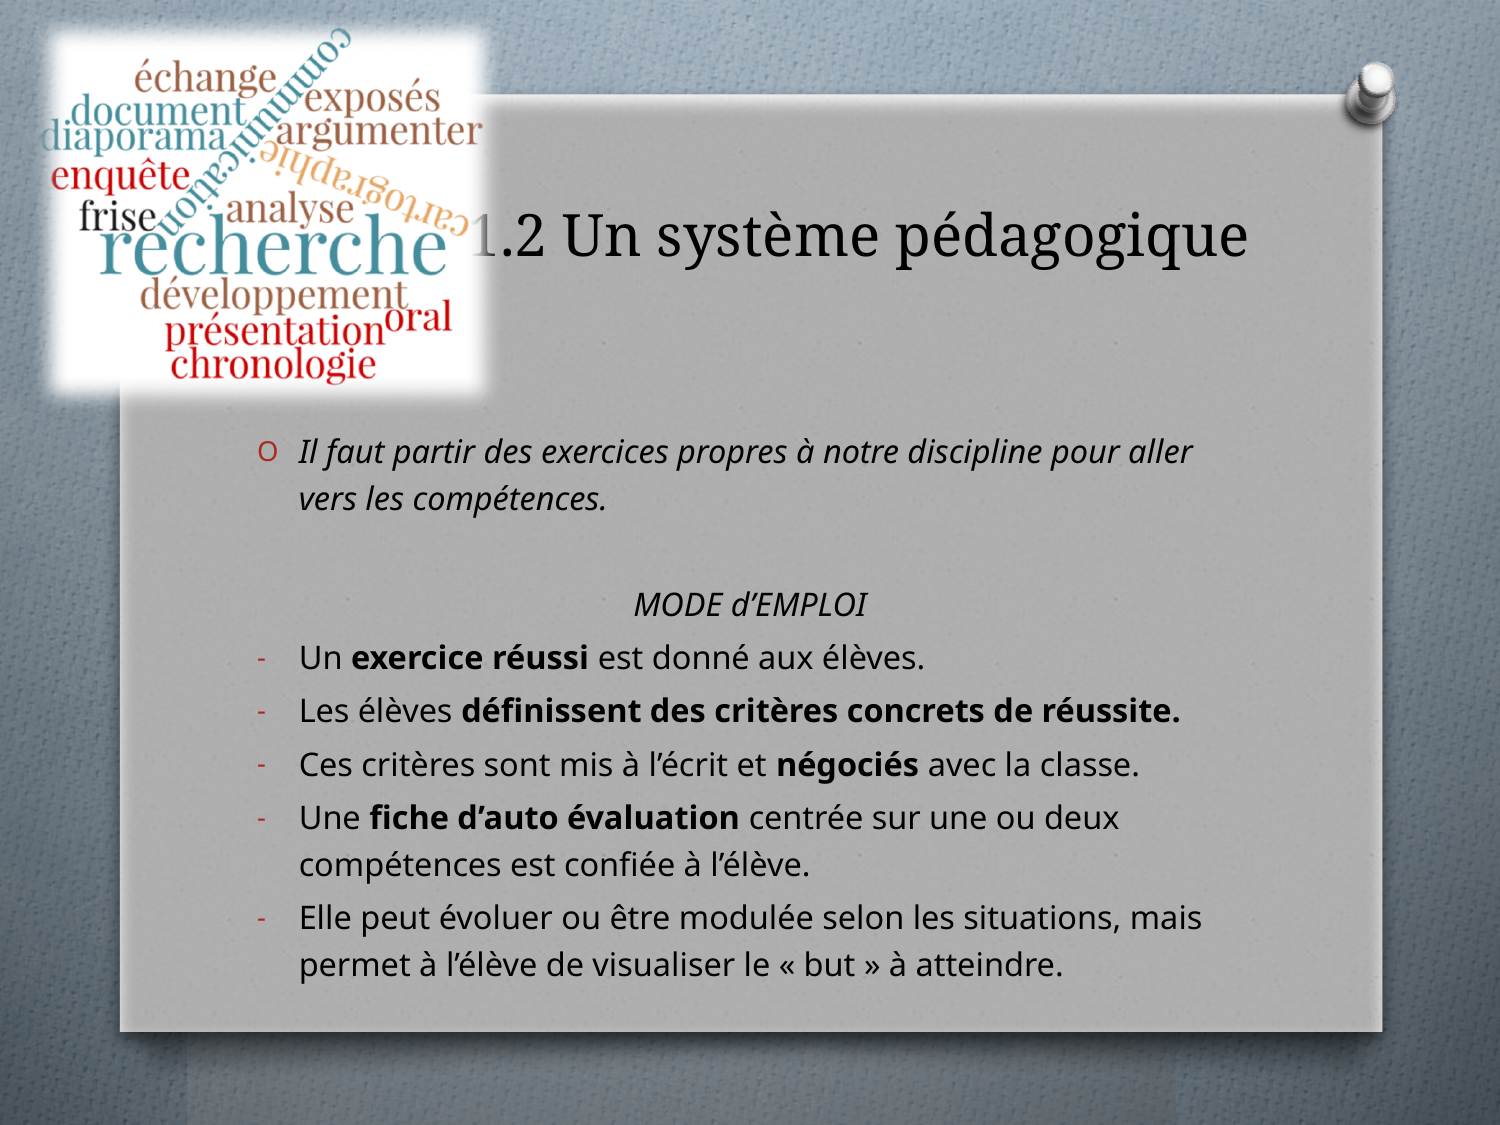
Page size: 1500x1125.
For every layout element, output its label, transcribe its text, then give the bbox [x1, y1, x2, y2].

title 1.2 Un système pédagogique [505, 134, 1323, 332]
picture [1317, 35, 1439, 156]
picture [29, 10, 505, 416]
list Il faut partir des exercices propres à notre discipline pour aller vers les compétences. MODE d’EMPLOI Un exercice réussi est donné aux élèves. Les élèves définissent des critères concrets de réussite. Ces critères sont mis à l’écrit et négociés avec la classe. Une fiche d’auto évaluation centrée sur une ou deux compétences est confiée à l’élève. Elle peut évoluer ou être modulée selon les situations, mais permet à l’élève de visualiser le « but » à atteindre. [242, 415, 1259, 1007]
